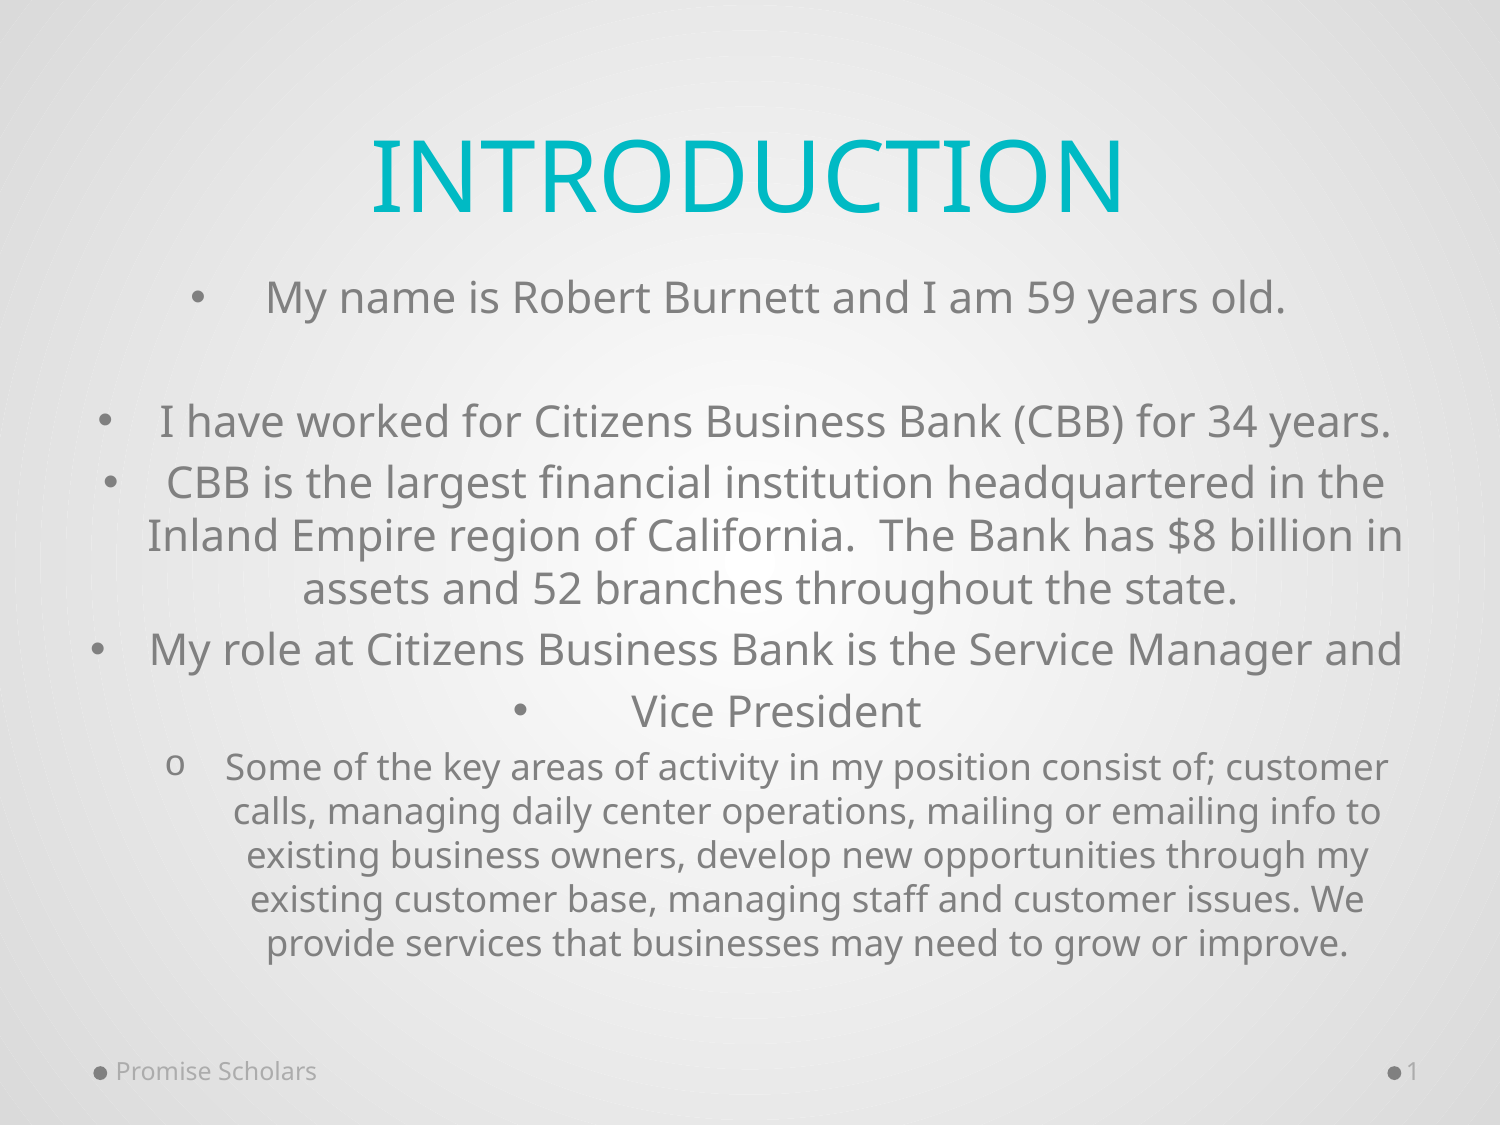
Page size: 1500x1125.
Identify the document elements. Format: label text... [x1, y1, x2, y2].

slide_number 1 [1401, 1042, 1494, 1103]
footer Promise Scholars [108, 1042, 576, 1103]
list My name is Robert Burnett and I am 59 years old. I have worked for Citizens Business Bank (CBB) for 34 years. CBB is the largest financial institution headquartered in the Inland Empire region of California. The Bank has $8 billion in assets and 52 branches throughout the state. My role at Citizens Business Bank is the Service Manager and Vice President Some of the key areas of activity in my position consist of; customer calls, managing daily center operations, mailing or emailing info to existing business owners, develop new opportunities through my existing customer base, managing staff and customer issues. We provide services that businesses may need to grow or improve. [75, 262, 1425, 1005]
title INTRODUCTION [75, 22, 1425, 240]
